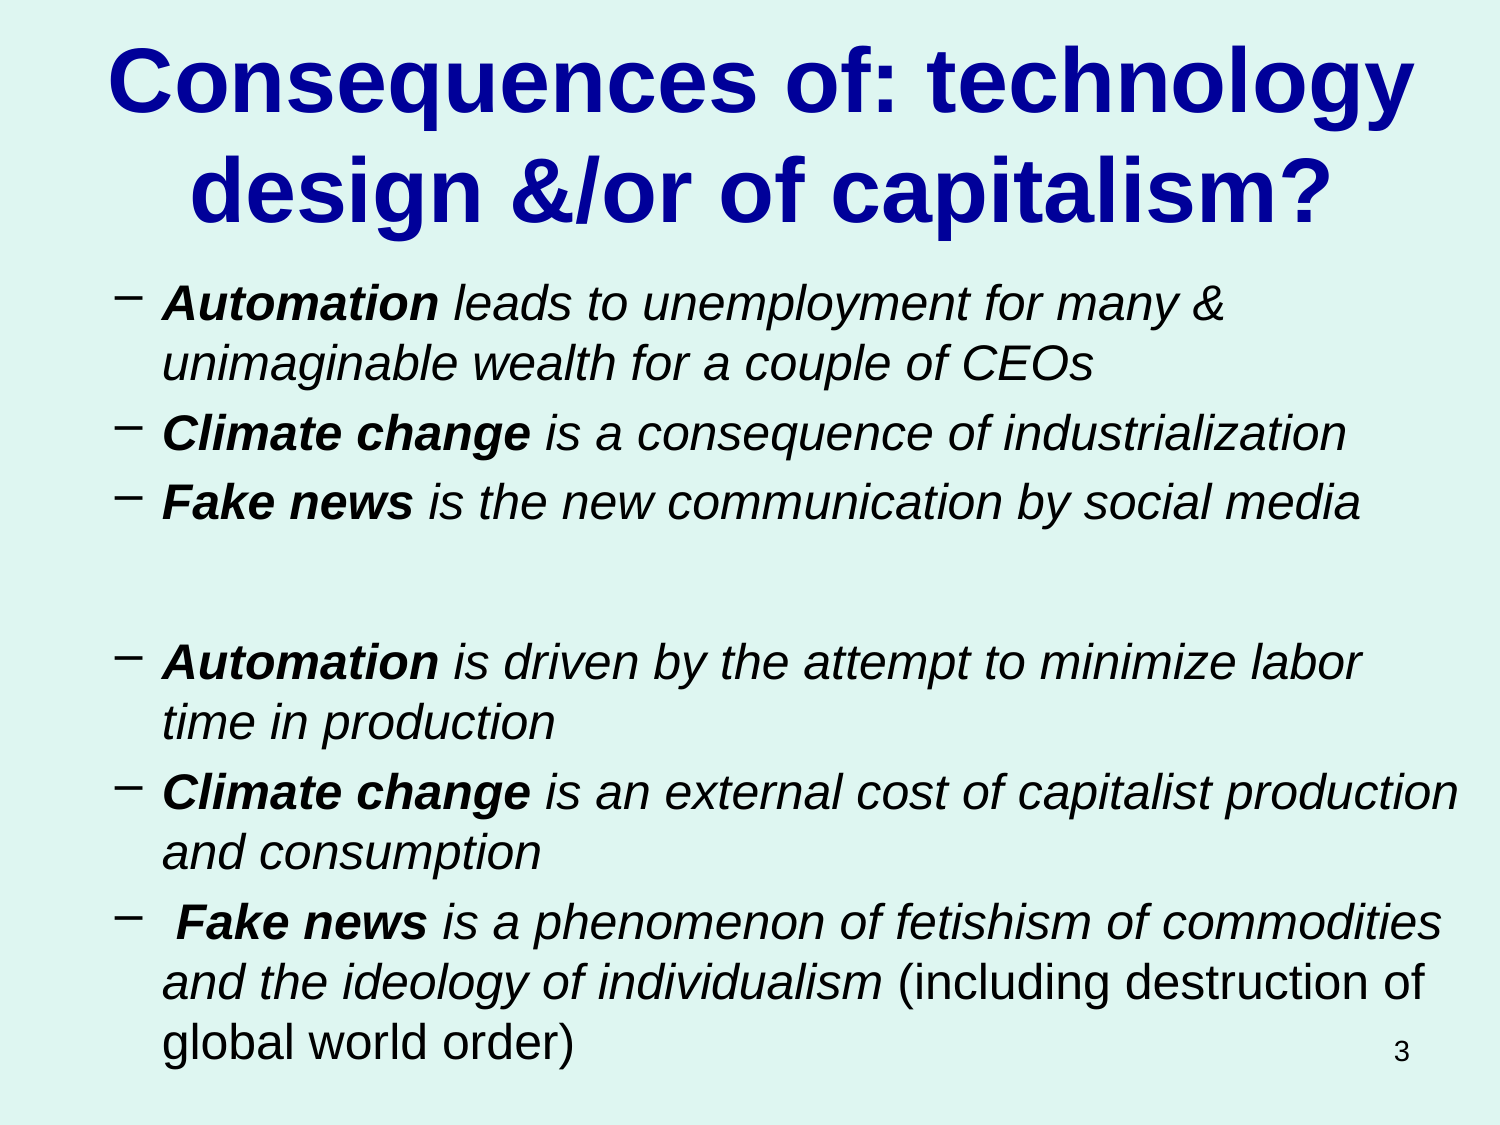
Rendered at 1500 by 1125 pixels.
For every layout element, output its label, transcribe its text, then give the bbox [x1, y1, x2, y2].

list Automation leads to unemployment for many & unimaginable wealth for a couple of CEOs Climate change is a consequence of industrialization Fake news is the new communication by social media Automation is driven by the attempt to minimize labor time in production Climate change is an external cost of capitalist production and consumption Fake news is a phenomenon of fetishism of commodities and the ideology of individualism (including destruction of global world order) [24, 262, 1475, 1088]
slide_number 3 [1074, 1024, 1425, 1103]
title Consequences of: technology design &/or of capitalism? [24, 37, 1500, 225]
